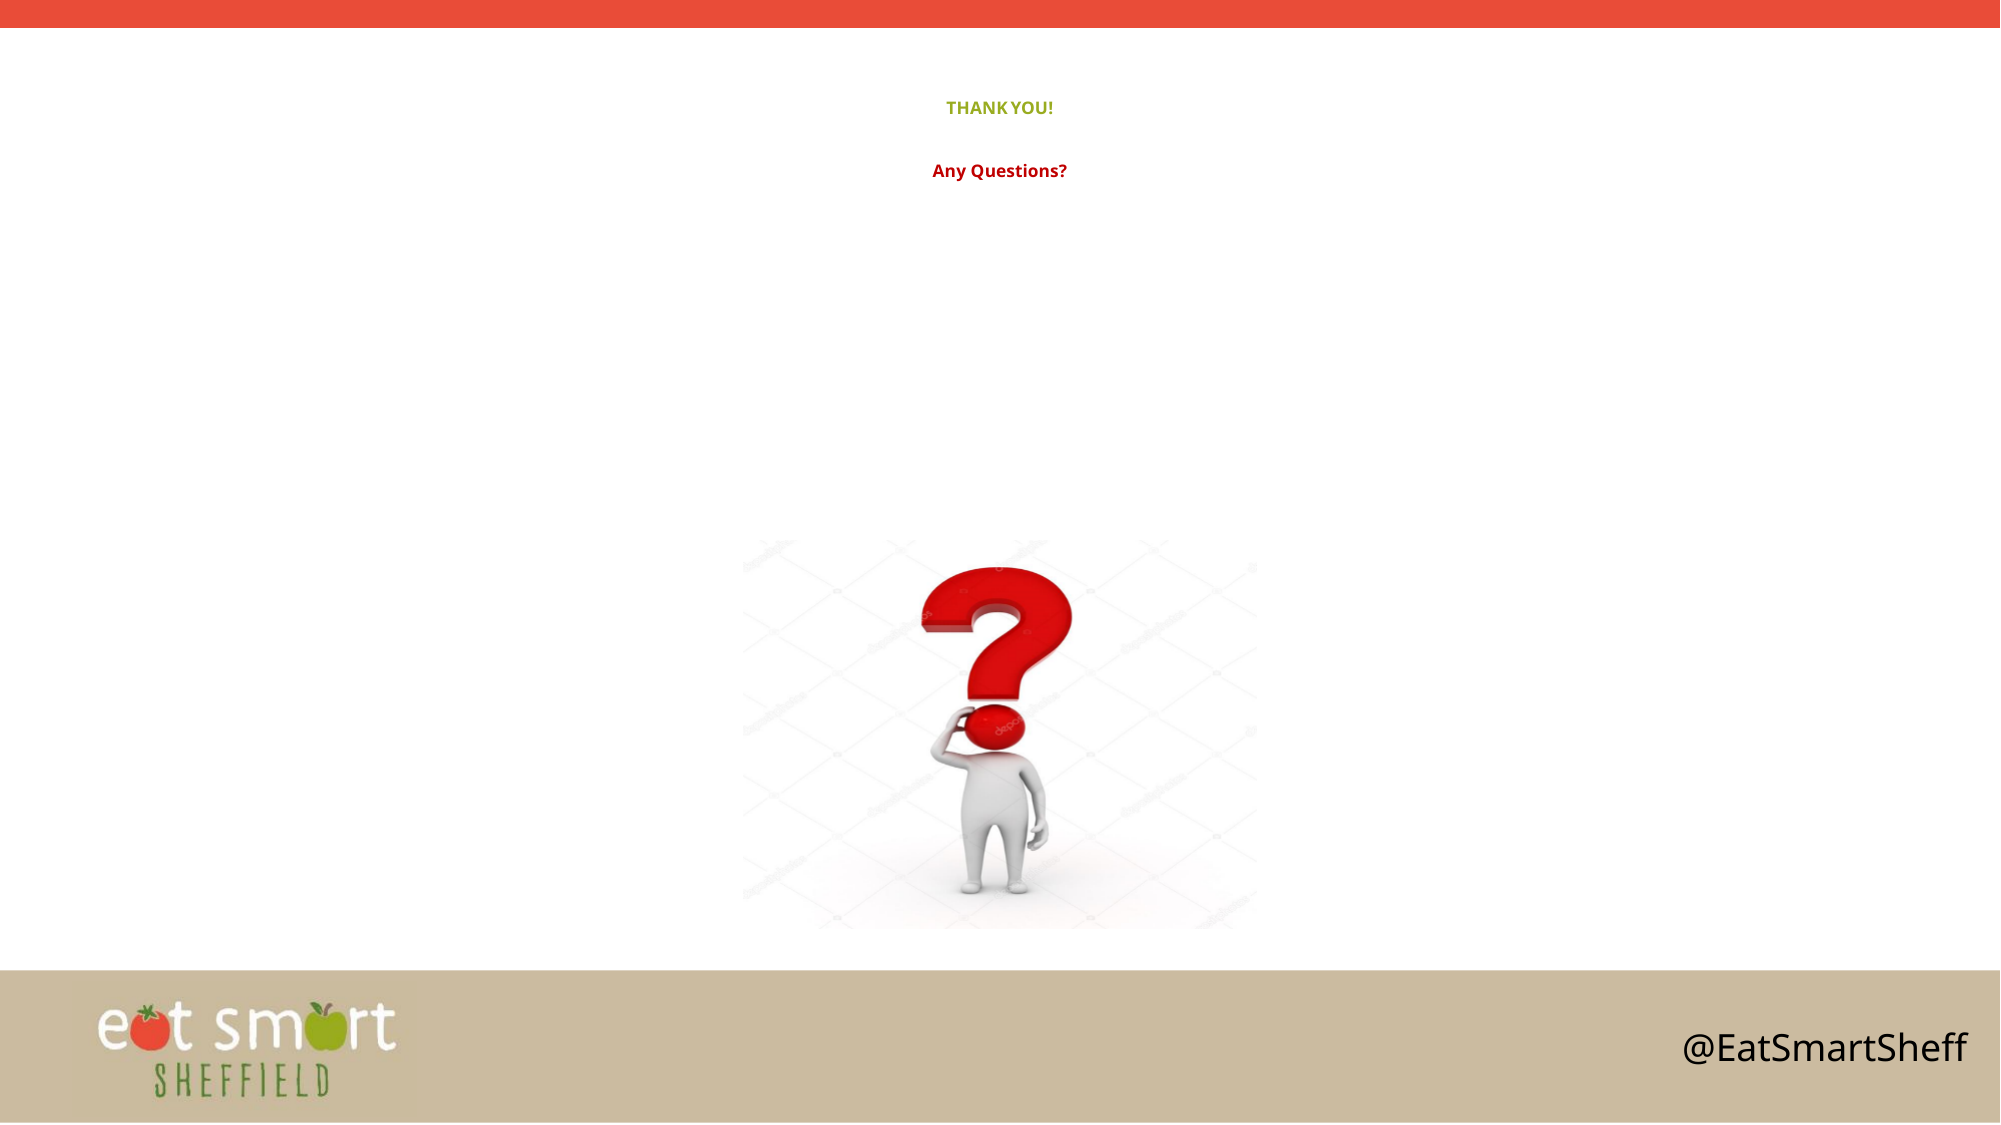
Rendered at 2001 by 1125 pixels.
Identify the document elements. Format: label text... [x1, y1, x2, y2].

title THANK YOU! Any Questions? [72, 89, 1927, 220]
picture [742, 540, 1258, 929]
picture [72, 981, 417, 1117]
